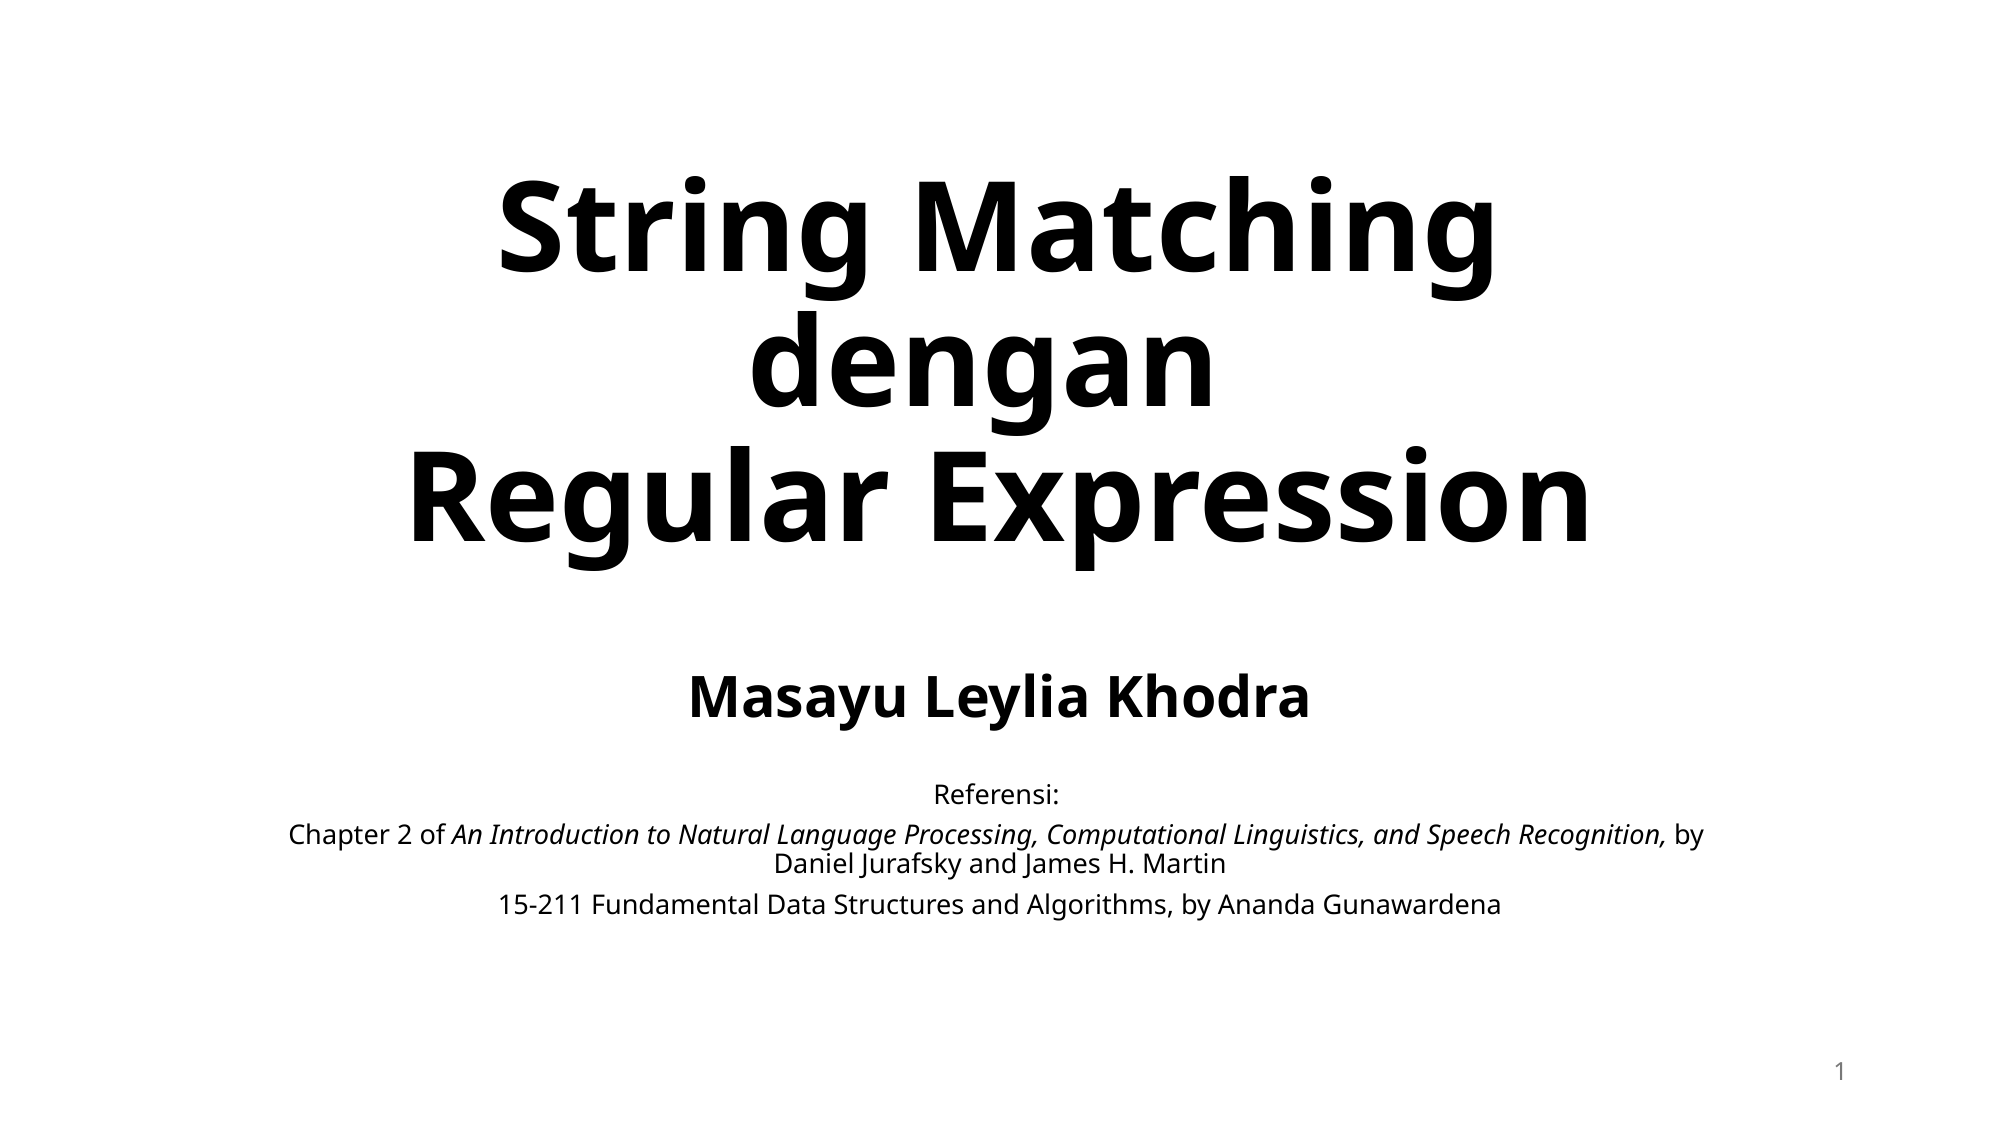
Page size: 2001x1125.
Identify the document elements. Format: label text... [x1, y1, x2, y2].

slide_number 1 [1412, 1042, 1863, 1103]
title String Matching dengan Regular Expression [249, 184, 1750, 576]
subtitle Masayu Leylia Khodra Referensi: Chapter 2 of An Introduction to Natural Language Processing, Computational Linguistics, and Speech Recognition, by Daniel Jurafsky and James H. Martin 15-211 Fundamental Data Structures and Algorithms, by Ananda Gunawardena [249, 660, 1750, 932]
